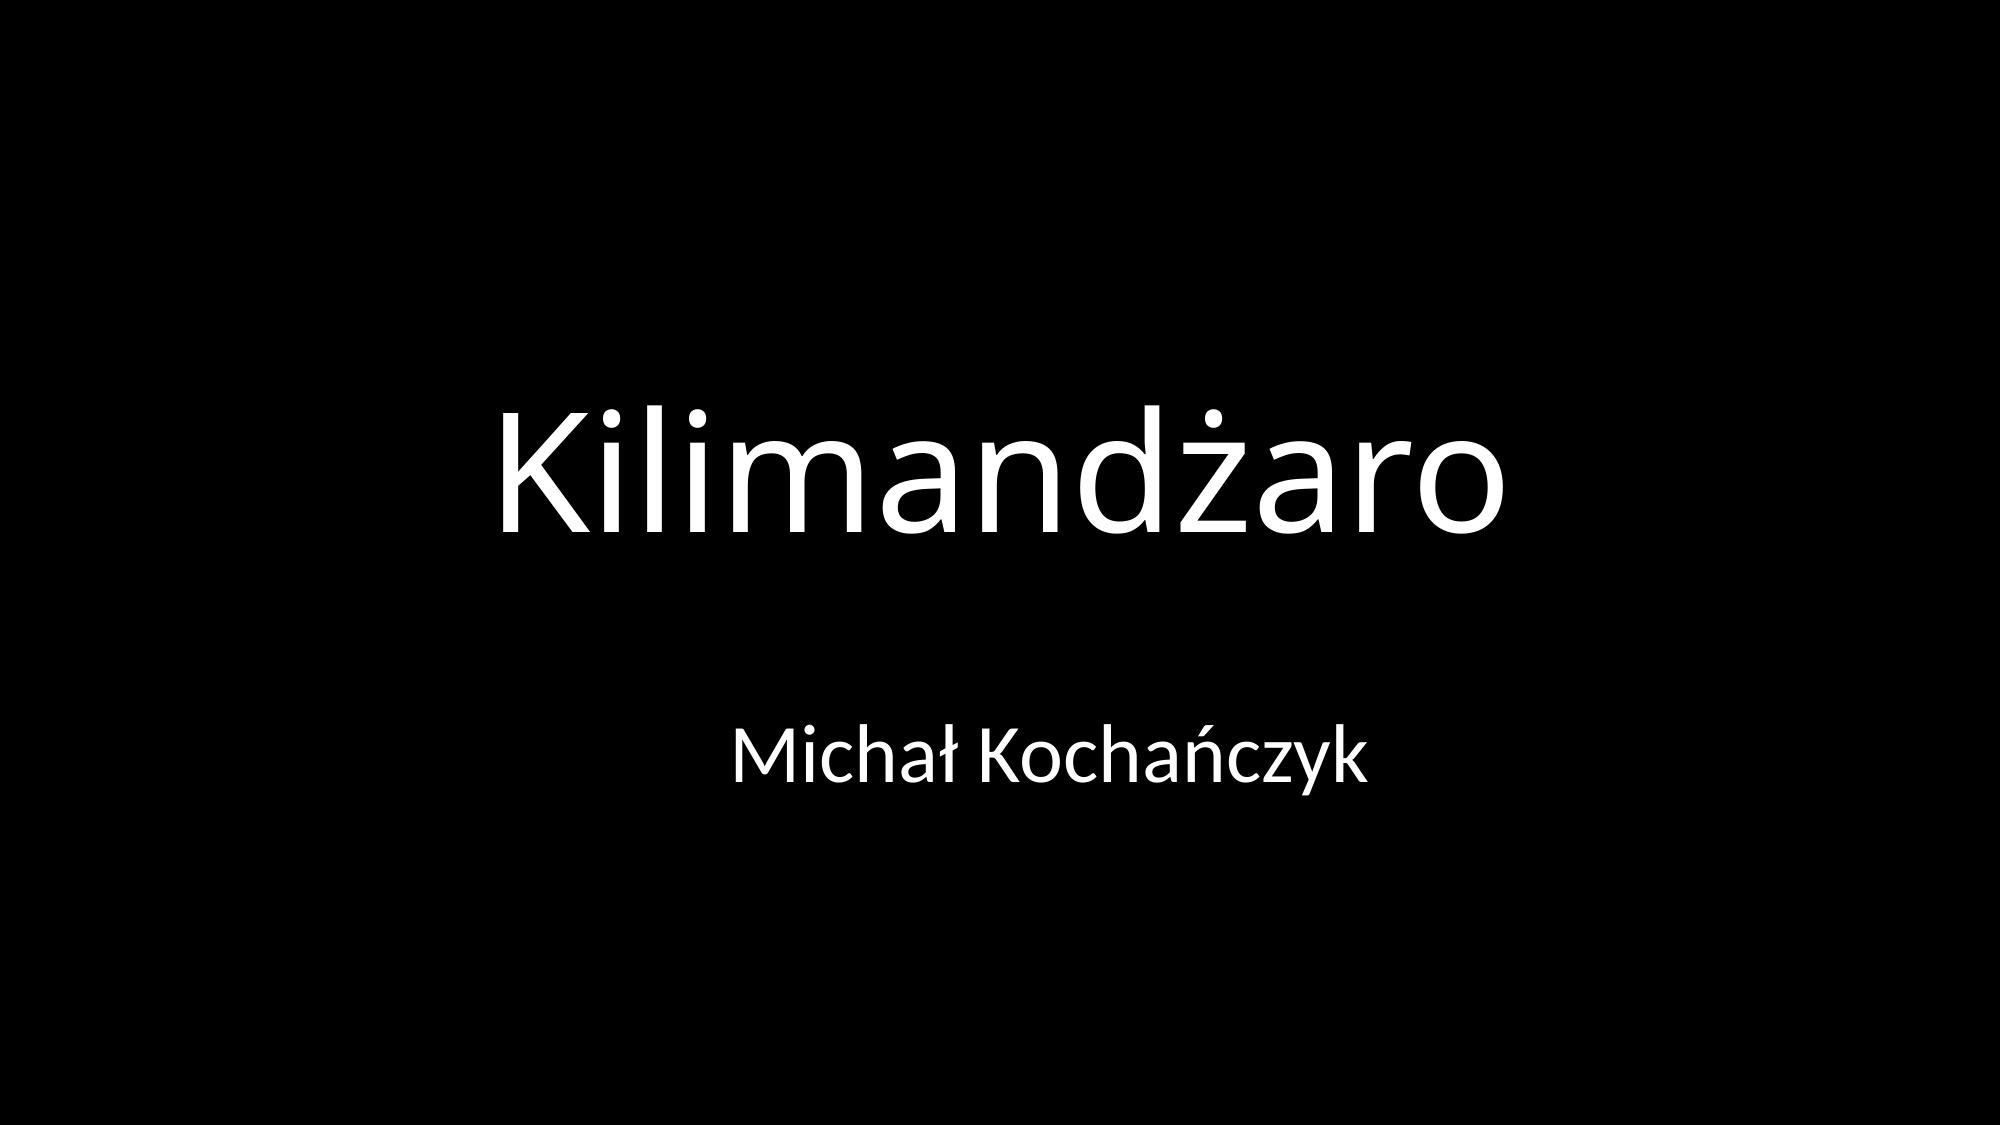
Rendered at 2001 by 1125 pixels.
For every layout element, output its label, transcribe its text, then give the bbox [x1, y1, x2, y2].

title Kilimandżaro [249, 184, 1750, 576]
subtitle Michał Kochańczyk [349, 702, 1750, 863]
